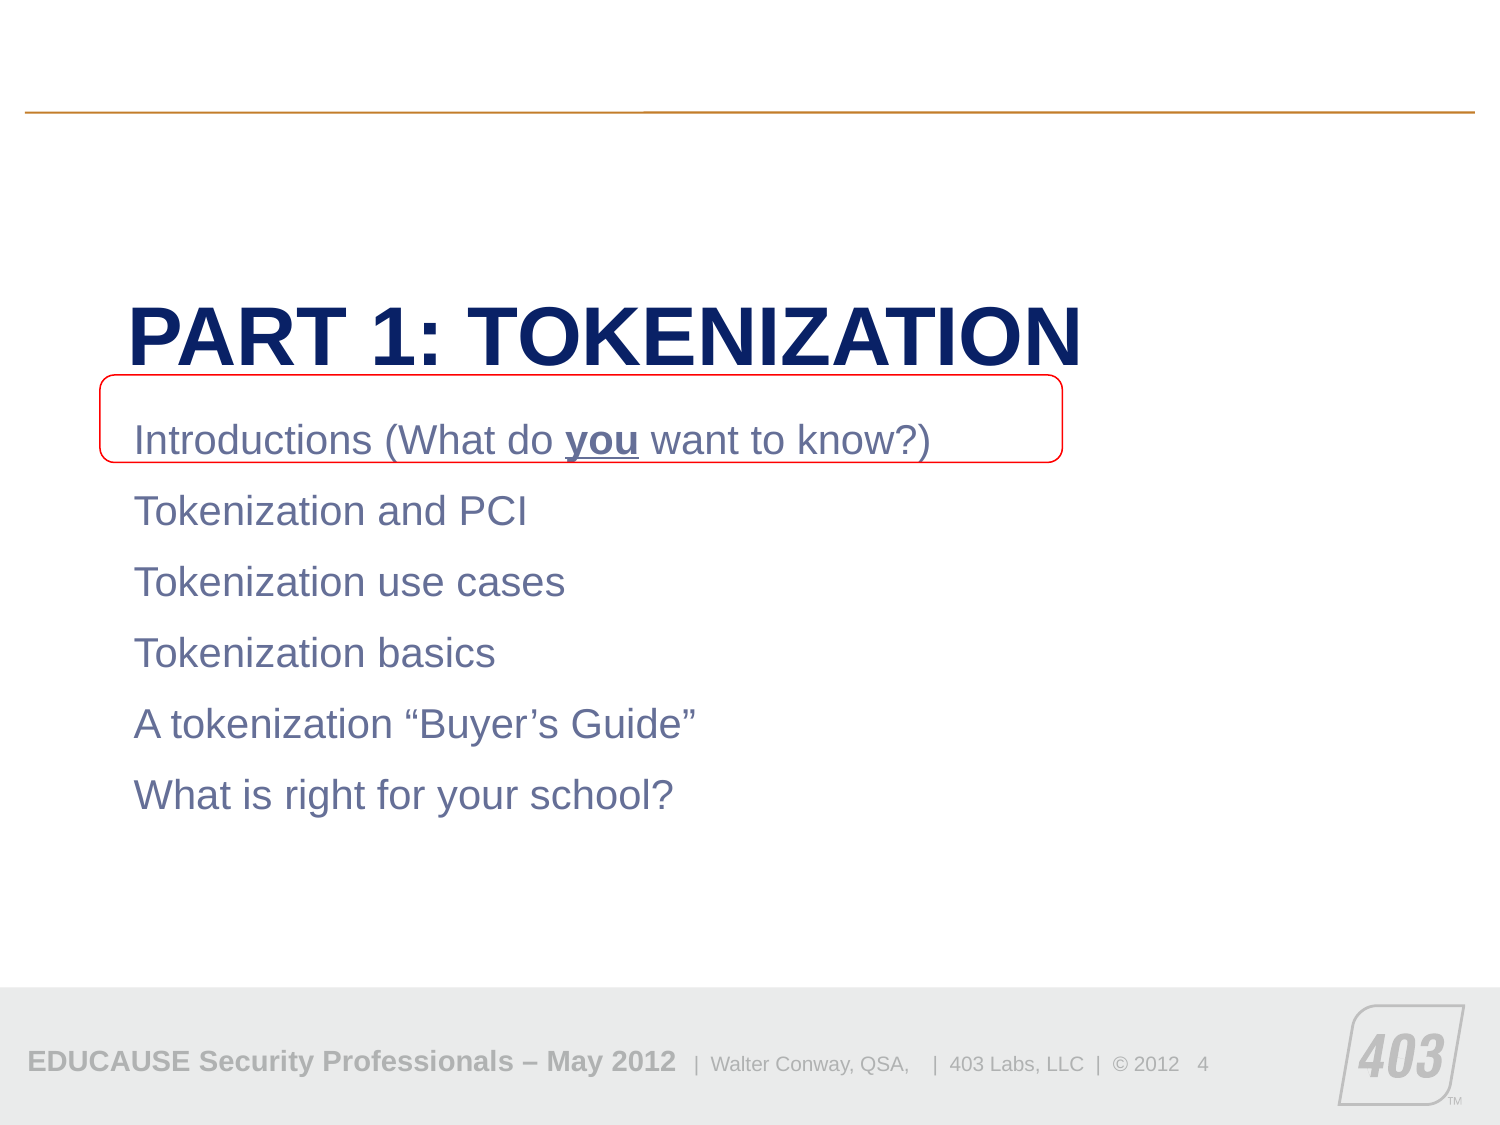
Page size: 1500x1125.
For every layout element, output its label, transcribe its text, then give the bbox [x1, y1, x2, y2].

title Part 1: Tokenization [112, 274, 1388, 499]
text_box [99, 374, 1063, 463]
list Introductions (What do you want to know?) Tokenization and PCI Tokenization use cases Tokenization basics A tokenization “Buyer’s Guide” What is right for your school? [118, 578, 1394, 826]
